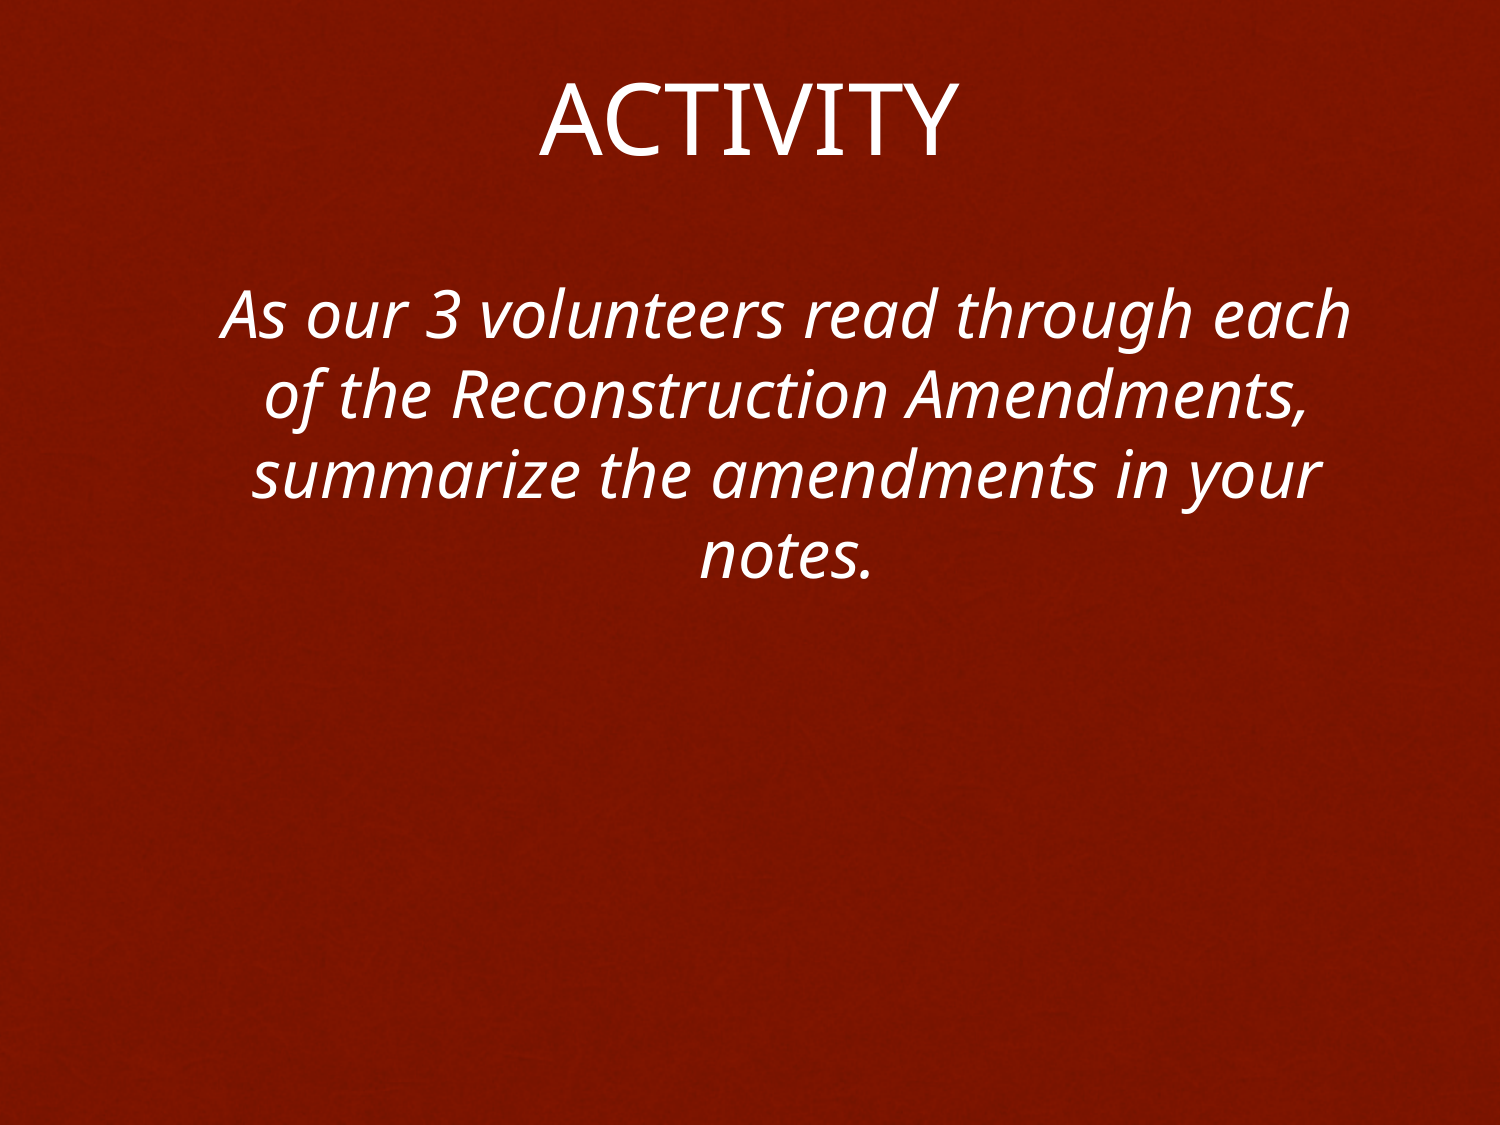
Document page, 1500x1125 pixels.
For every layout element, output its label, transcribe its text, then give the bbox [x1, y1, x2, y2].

text_box As our 3 volunteers read through each of the Reconstruction Amendments, summarize the amendments in your notes. [180, 264, 1397, 599]
text_box ACTIVITY [0, 48, 1500, 183]
